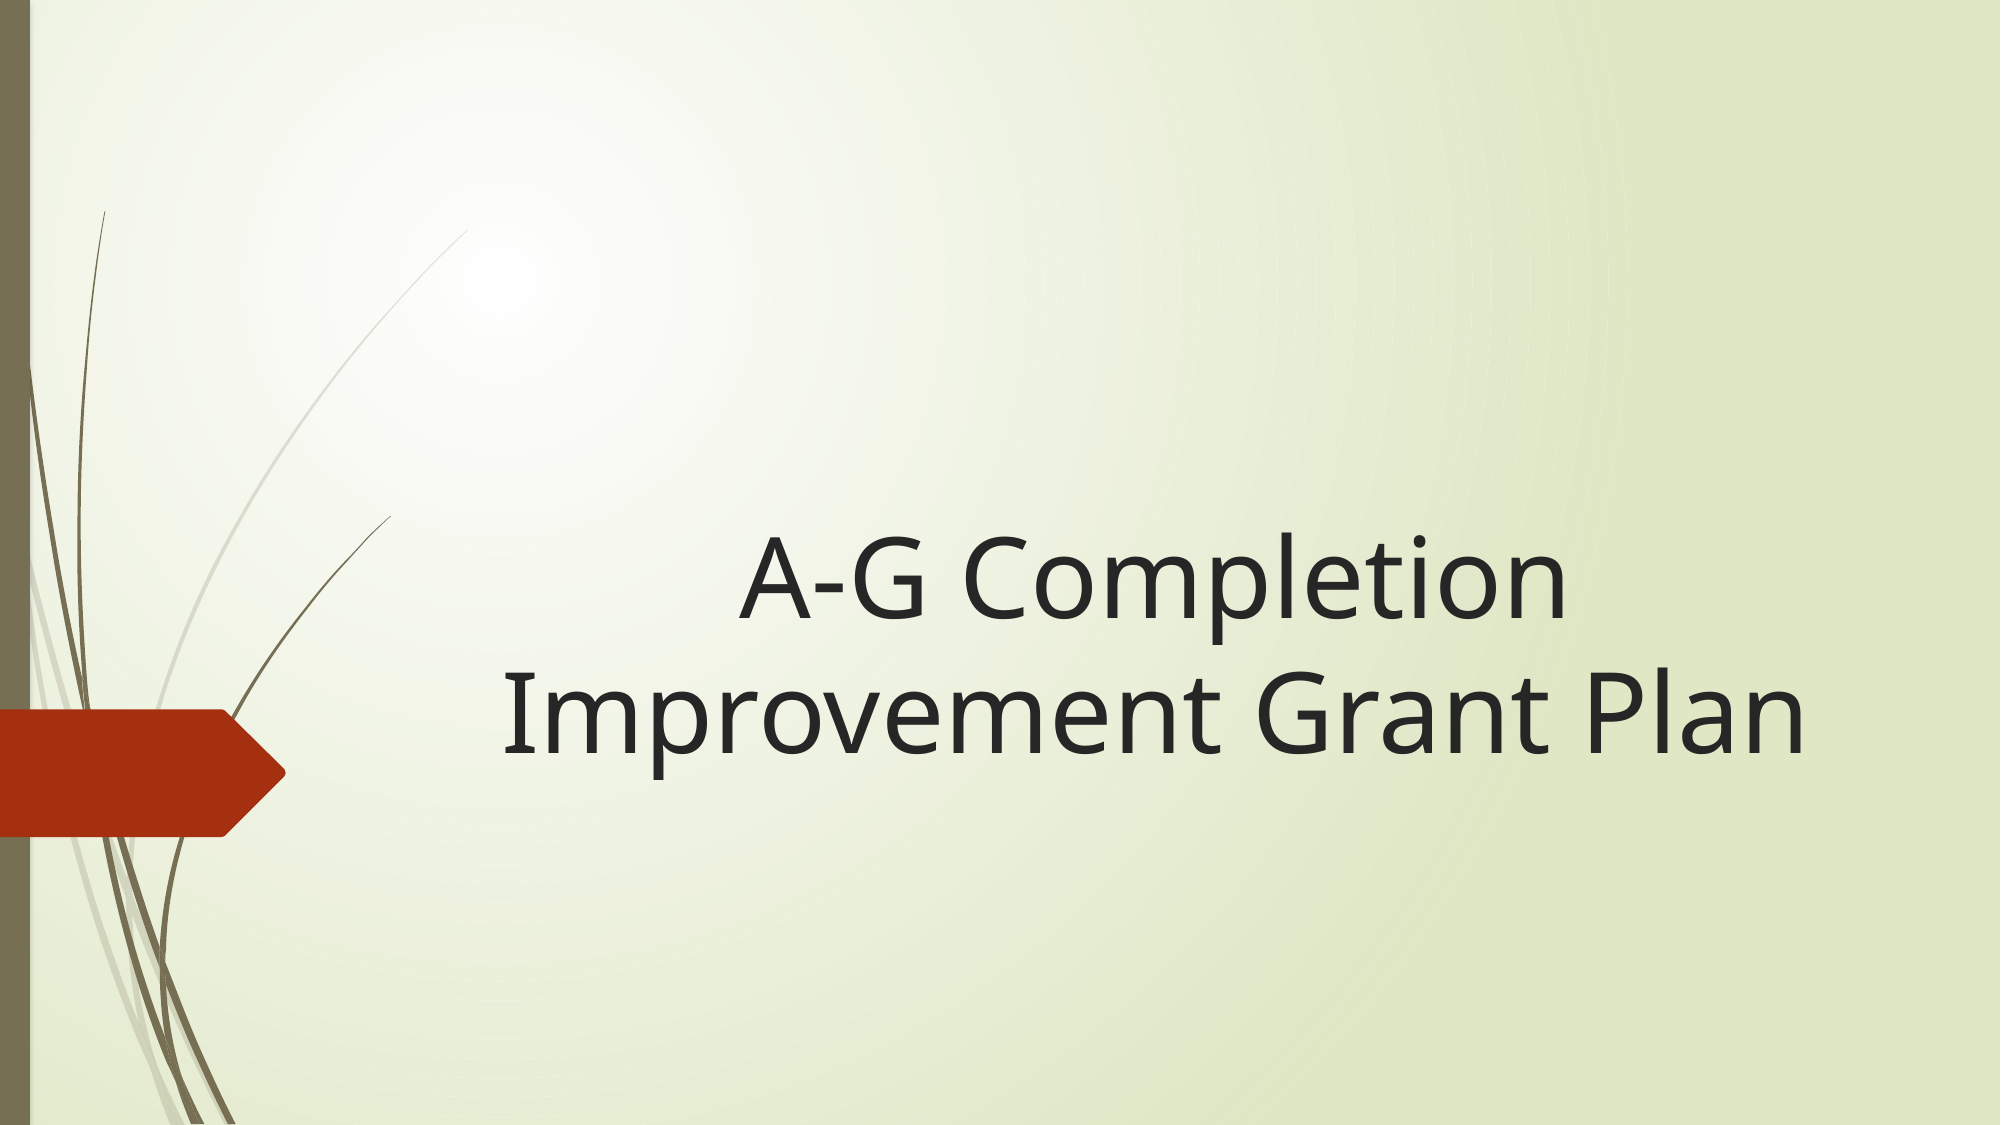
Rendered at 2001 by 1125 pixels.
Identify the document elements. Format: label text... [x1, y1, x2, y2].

title A-G Completion Improvement Grant Plan [424, 412, 1888, 784]
